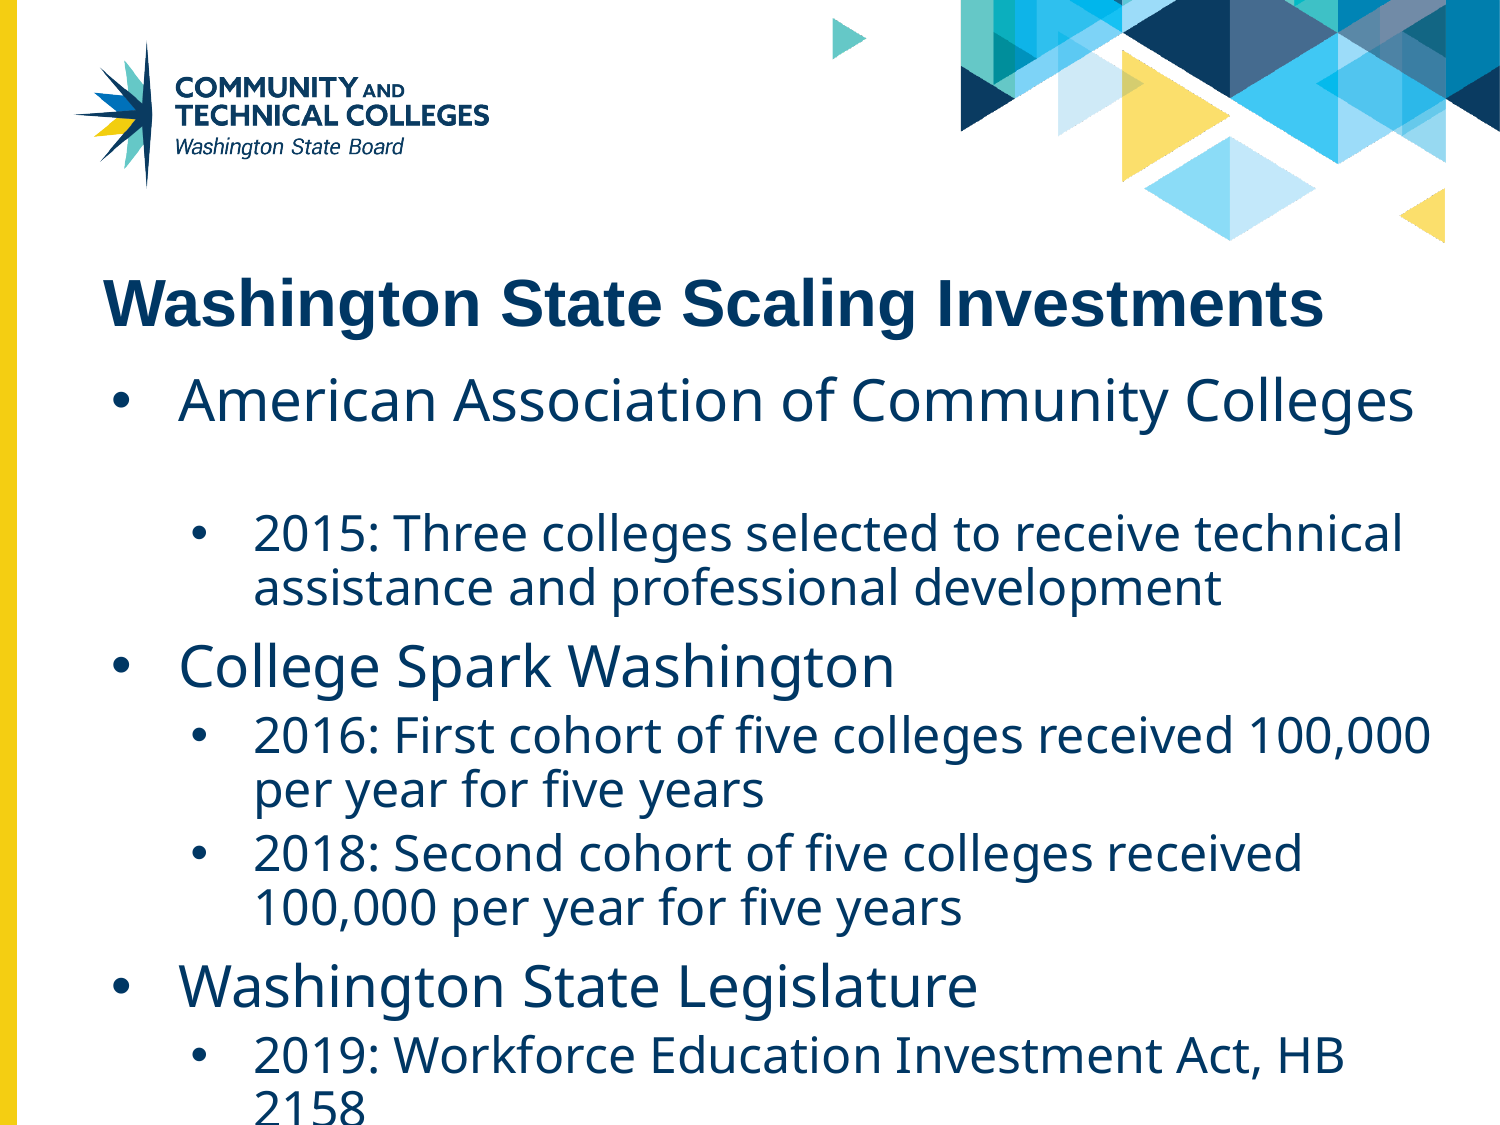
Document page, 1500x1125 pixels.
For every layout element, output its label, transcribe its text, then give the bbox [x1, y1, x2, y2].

picture [17, 25, 557, 228]
picture [832, 0, 1500, 243]
list American Association of Community Colleges 2015: Three colleges selected to receive technical assistance and professional development College Spark Washington 2016: First cohort of five colleges received 100,000 per year for five years 2018: Second cohort of five colleges received 100,000 per year for five years Washington State Legislature 2019: Workforce Education Investment Act, HB 2158 [88, 356, 1456, 973]
title Washington State Scaling Investments [88, 254, 1456, 356]
